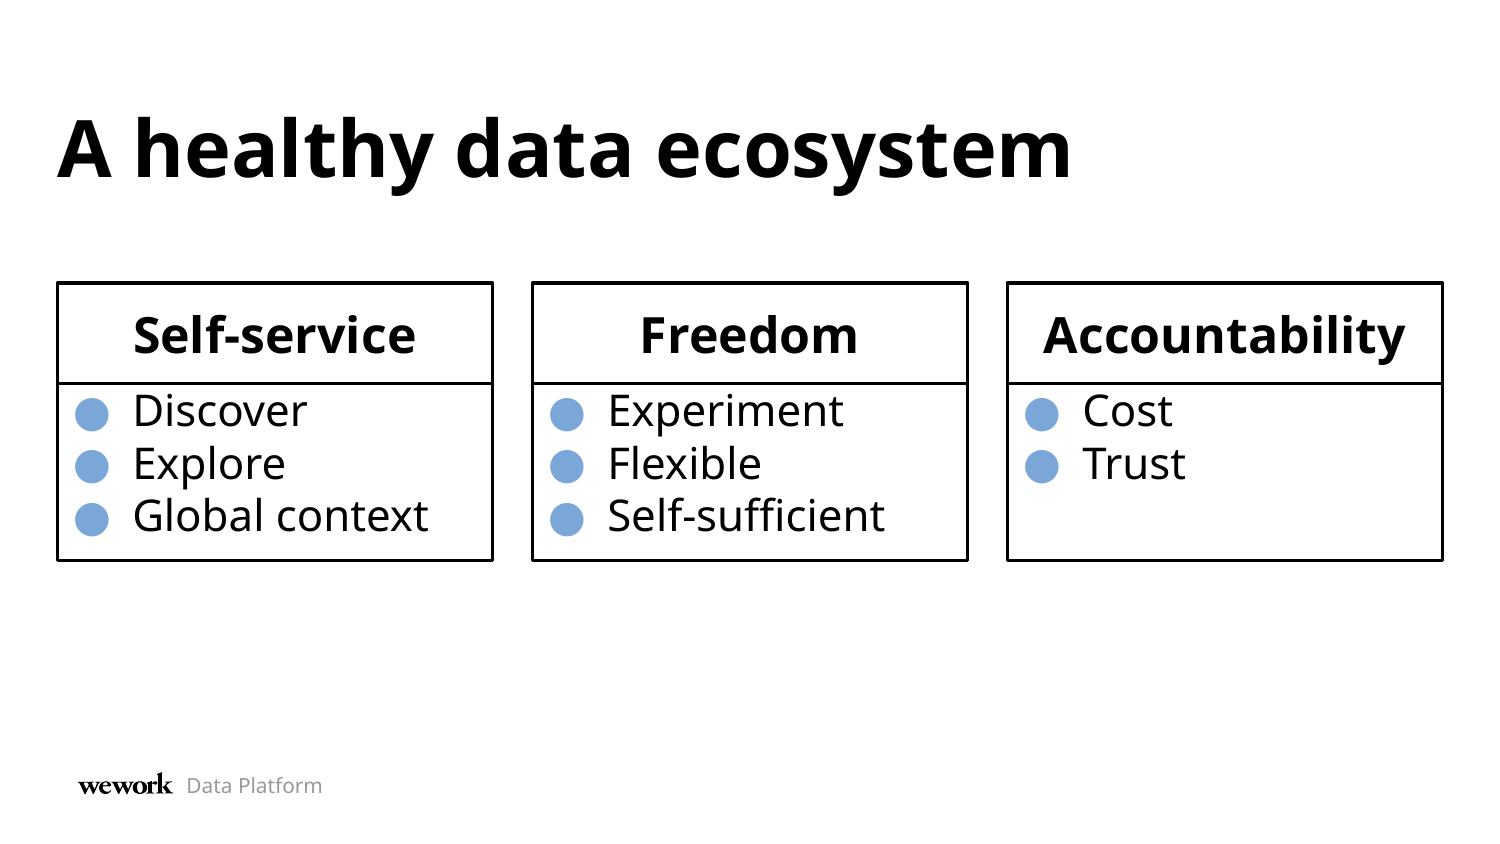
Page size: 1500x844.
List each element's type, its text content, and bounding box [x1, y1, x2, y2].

text_box Freedom [532, 282, 968, 383]
text_box Accountability [1007, 282, 1443, 383]
text_box Self-service [57, 282, 493, 383]
text_box Data Platform [175, 761, 439, 817]
text_box Cost Trust [1007, 383, 1443, 561]
text_box Experiment Flexible Self-sufficient [532, 383, 968, 561]
text_box Discover Explore Global context [57, 383, 493, 561]
picture [74, 769, 177, 796]
text_box A healthy data ecosystem [57, 98, 1205, 199]
